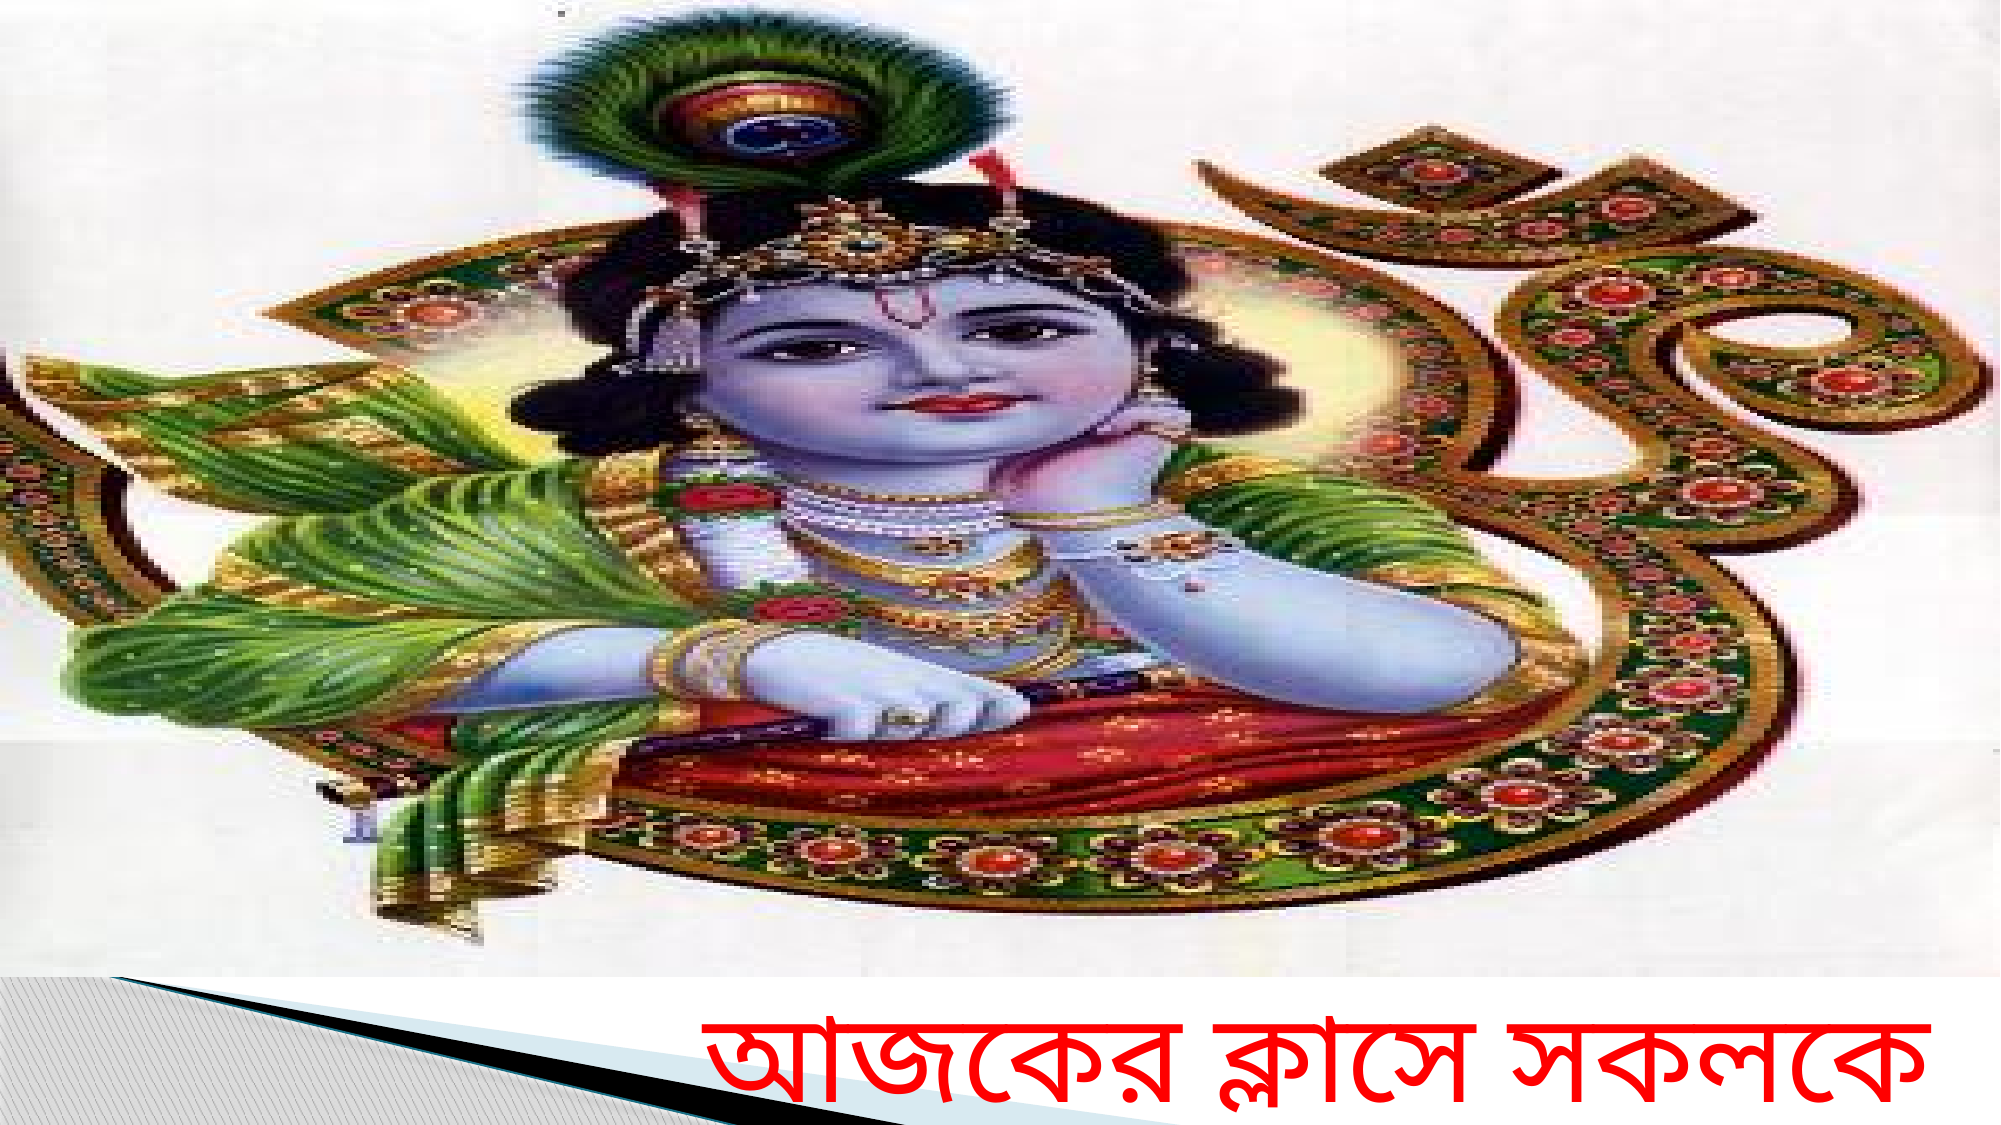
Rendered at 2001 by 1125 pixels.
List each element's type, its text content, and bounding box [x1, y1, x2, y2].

picture [0, 0, 2000, 977]
text_box আজকের ক্লাসে সকলকে ধন্যবাদ [634, 990, 2000, 1125]
